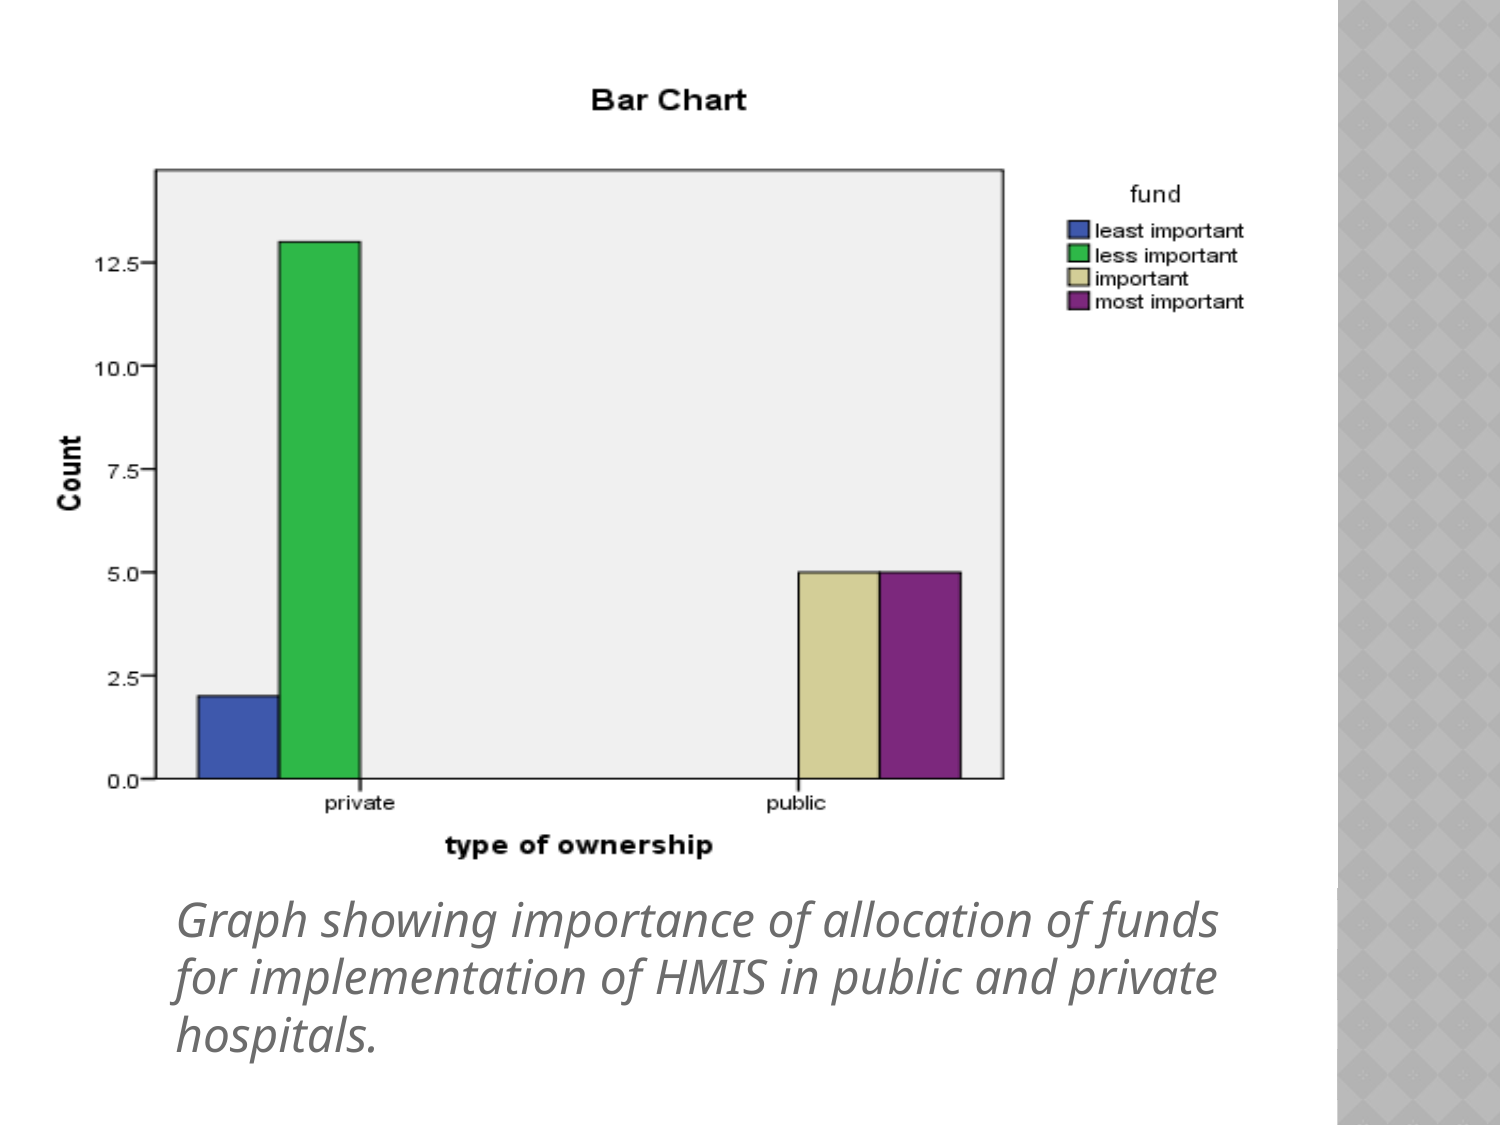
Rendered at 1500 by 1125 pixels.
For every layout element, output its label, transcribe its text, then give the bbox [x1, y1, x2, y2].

picture [0, 0, 1338, 888]
list Graph showing importance of allocation of funds for implementation of HMIS in public and private hospitals. [74, 897, 1263, 1060]
